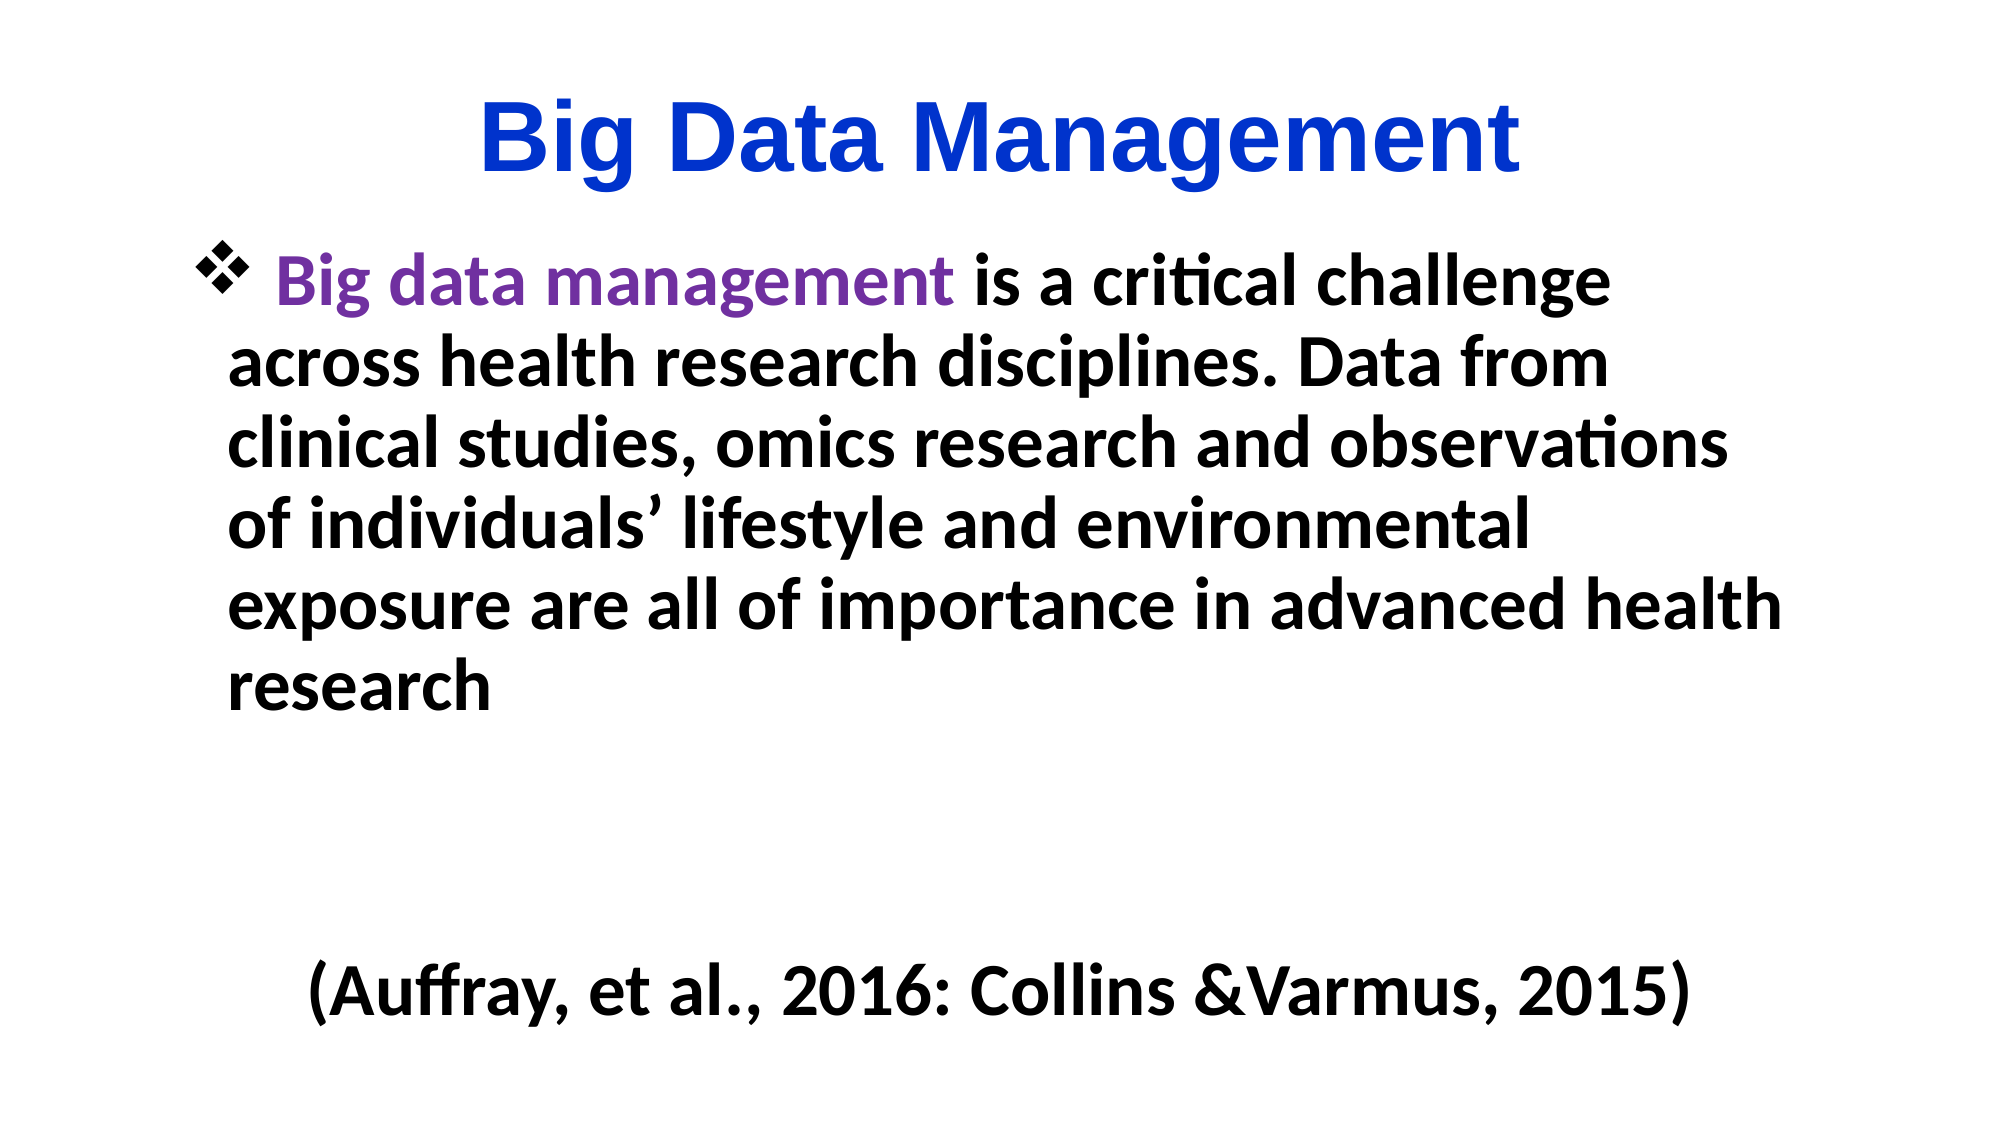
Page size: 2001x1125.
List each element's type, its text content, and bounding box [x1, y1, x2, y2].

list Big data management is a critical challenge across health research disciplines. Data from clinical studies, omics research and observations of individuals’ lifestyle and environmental exposure are all of importance in advanced health research (Auffray, et al., 2016: Collins &Varmus, 2015) [174, 233, 1825, 755]
title Big Data Management [137, 59, 1863, 220]
